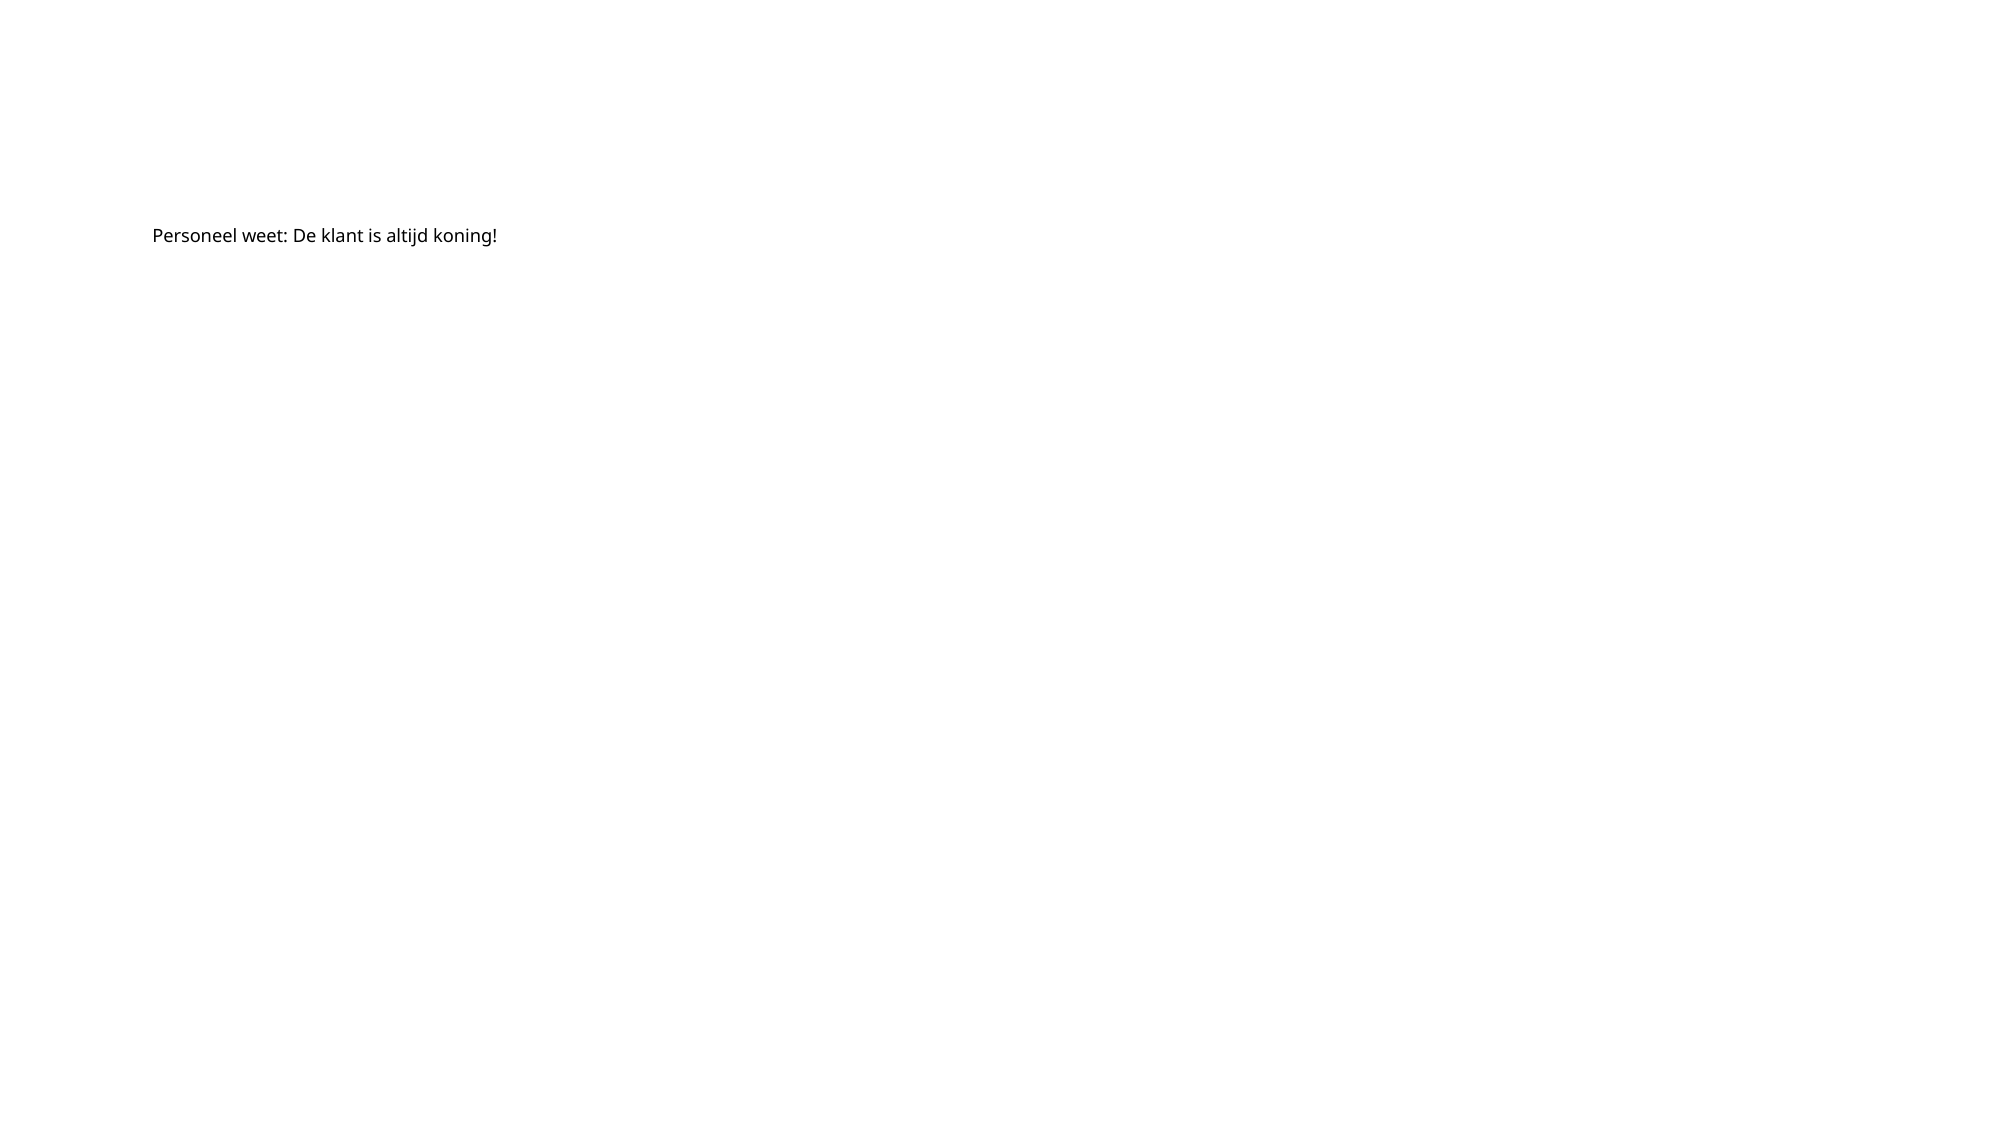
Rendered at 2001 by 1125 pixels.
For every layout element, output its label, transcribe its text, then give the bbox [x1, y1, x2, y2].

title Personeel weet: De klant is altijd koning! [137, 59, 1863, 278]
